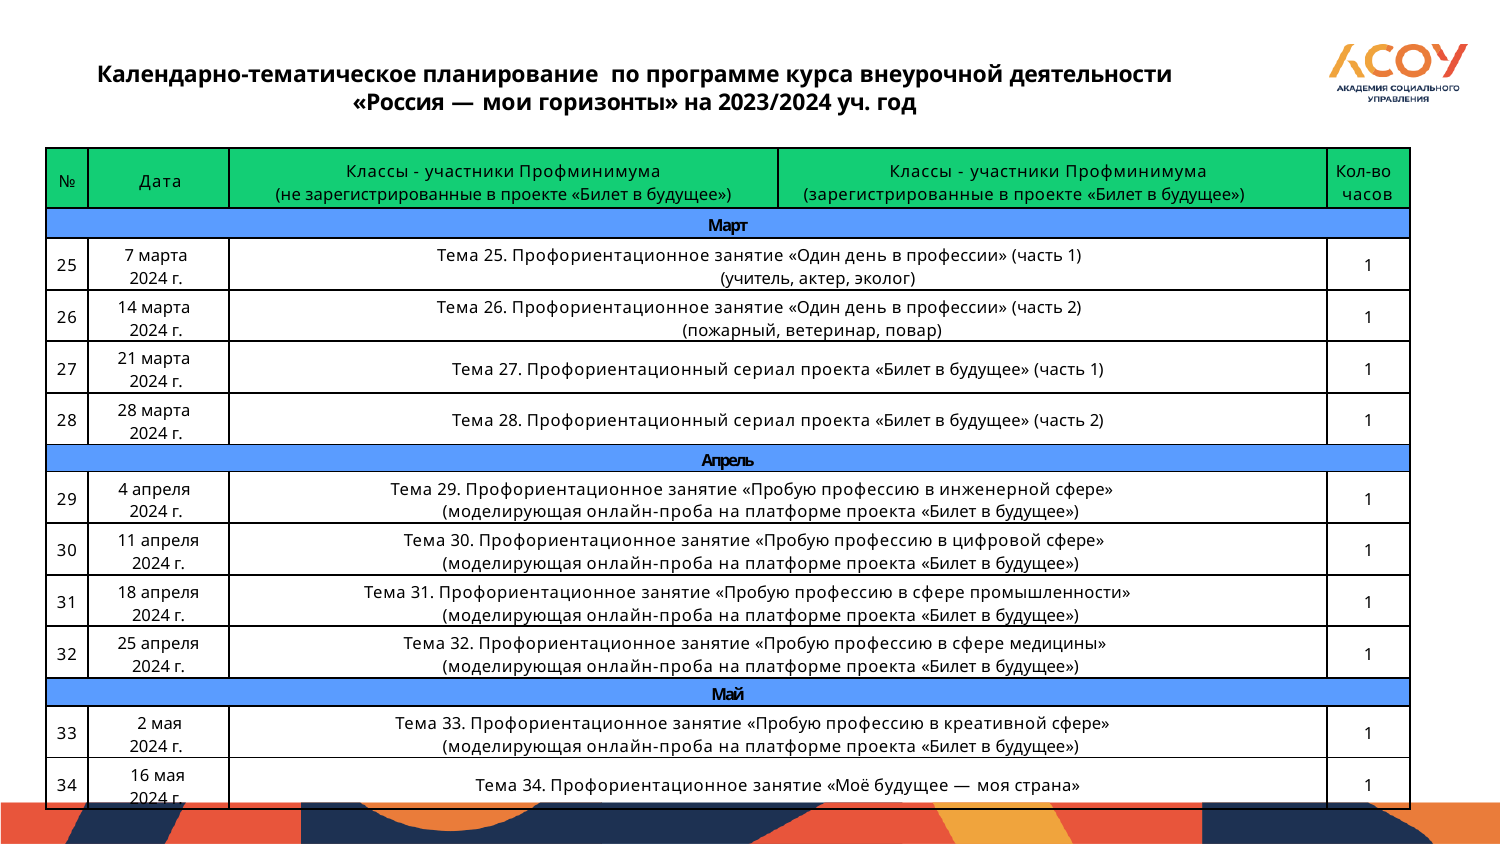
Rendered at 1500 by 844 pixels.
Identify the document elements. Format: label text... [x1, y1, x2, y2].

table_cell 29 [47, 472, 87, 522]
table_cell 2 мая 2024 г. [89, 707, 228, 757]
table_cell 1 [1328, 472, 1409, 522]
table_cell Тема 26. Профориентационное занятие «Один день в профессии» (часть 2) (пожарный, ветеринар, повар) [230, 291, 1326, 340]
table_cell 7 марта 2024 г. [89, 239, 228, 289]
table_cell 4 апреля 2024 г. [89, 472, 228, 522]
table_header Кол-во часов [1328, 149, 1409, 207]
table_cell Май [47, 679, 1409, 705]
table_cell 1 [1328, 291, 1409, 340]
table_cell Тема 34. Профориентационное занятие «Моё будущее — моя страна» [230, 758, 1326, 808]
table_cell 11 апреля 2024 г. [89, 524, 228, 574]
table_cell 25 апреля 2024 г. [89, 627, 228, 677]
picture [0, 0, 1500, 844]
table_header Дата [89, 149, 228, 207]
table_cell Тема 31. Профориентационное занятие «Пробую профессию в сфере промышленности» (моделирующая онлайн-проба на платформе проекта «Билет в будущее») [230, 576, 1326, 625]
table_cell 28 [47, 394, 87, 444]
table_cell 1 [1328, 394, 1409, 444]
table_header № [47, 149, 87, 207]
table_header Классы - участники Профминимума (не зарегистрированные в проекте «Билет в будущее») [230, 149, 777, 207]
table_cell 31 [47, 576, 87, 625]
table_cell 25 [47, 239, 87, 289]
table_cell Тема 29. Профориентационное занятие «Пробую профессию в инженерной сфере» (моделирующая онлайн-проба на платформе проекта «Билет в будущее») [230, 472, 1326, 522]
table_cell Тема 33. Профориентационное занятие «Пробую профессию в креативной сфере» (моделирующая онлайн-проба на платформе проекта «Билет в будущее») [230, 707, 1326, 757]
table_cell 1 [1328, 758, 1409, 808]
table_cell 33 [47, 707, 87, 757]
table_cell Март [47, 209, 1409, 237]
table_cell 1 [1328, 524, 1409, 574]
table_cell 16 мая 2024 г. [89, 758, 228, 808]
table_cell 21 марта 2024 г. [89, 342, 228, 392]
text_box Календарно-тематическое планирование по программе курса внеурочной деятельности «Россия — мои горизонты» на 2023/2024 уч. год [50, 58, 1217, 115]
table_cell 32 [47, 627, 87, 677]
table_cell 1 [1328, 342, 1409, 392]
table_cell Тема 28. Профориентационный сериал проекта «Билет в будущее» (часть 2) [230, 394, 1326, 444]
table_cell Тема 30. Профориентационное занятие «Пробую профессию в цифровой сфере» (моделирующая онлайн-проба на платформе проекта «Билет в будущее») [230, 524, 1326, 574]
table_cell 28 марта 2024 г. [89, 394, 228, 444]
table_cell 1 [1328, 707, 1409, 757]
table_cell Тема 27. Профориентационный сериал проекта «Билет в будущее» (часть 1) [230, 342, 1326, 392]
table_cell Тема 25. Профориентационное занятие «Один день в профессии» (часть 1) (учитель, актер, эколог) [230, 239, 1326, 289]
table_cell Апрель [47, 445, 1409, 471]
table_header Классы - участники Профминимума (зарегистрированные в проекте «Билет в будущее») [779, 149, 1326, 207]
table_cell Тема 32. Профориентационное занятие «Пробую профессию в сфере медицины» (моделирующая онлайн-проба на платформе проекта «Билет в будущее») [230, 627, 1326, 677]
table_cell 14 марта 2024 г. [89, 291, 228, 340]
table_cell 34 [47, 758, 87, 808]
table_cell 30 [47, 524, 87, 574]
table_cell 26 [47, 291, 87, 340]
table_cell 18 апреля 2024 г. [89, 576, 228, 625]
table_cell 1 [1328, 627, 1409, 677]
table_cell 27 [47, 342, 87, 392]
table_cell 1 [1328, 576, 1409, 625]
table_cell 1 [1328, 239, 1409, 289]
